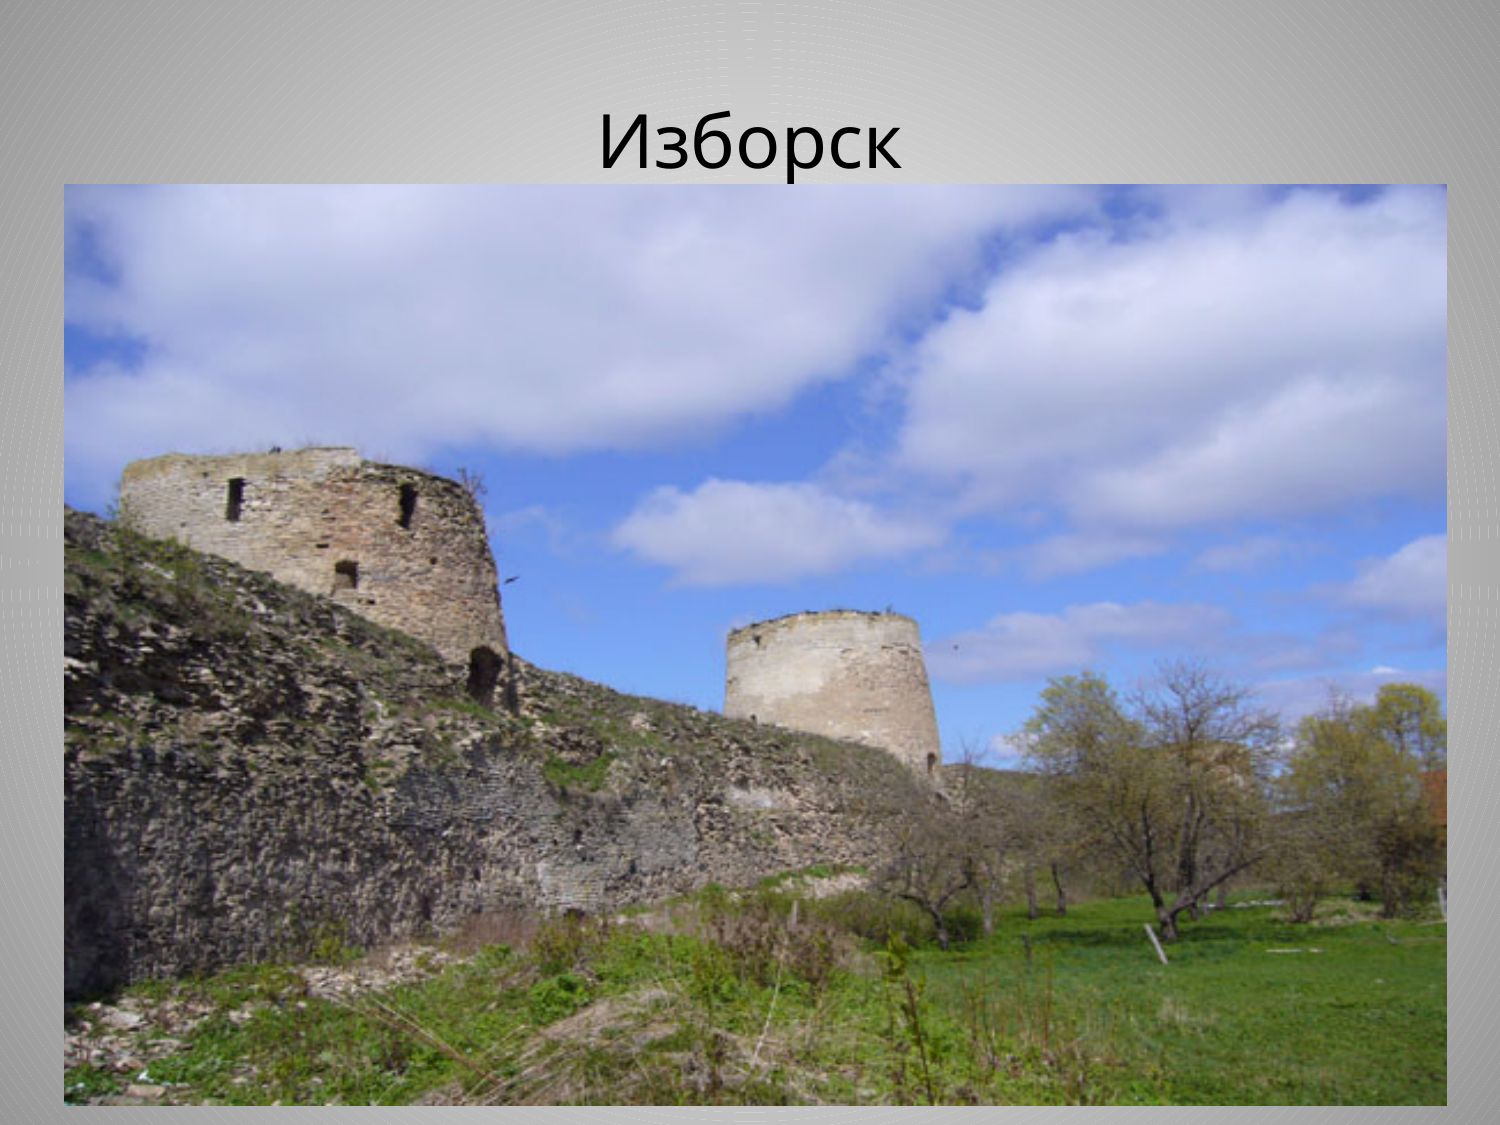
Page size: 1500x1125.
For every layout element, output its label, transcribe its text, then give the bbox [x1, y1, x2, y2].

title Изборск [75, 45, 1425, 183]
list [64, 183, 1448, 1107]
